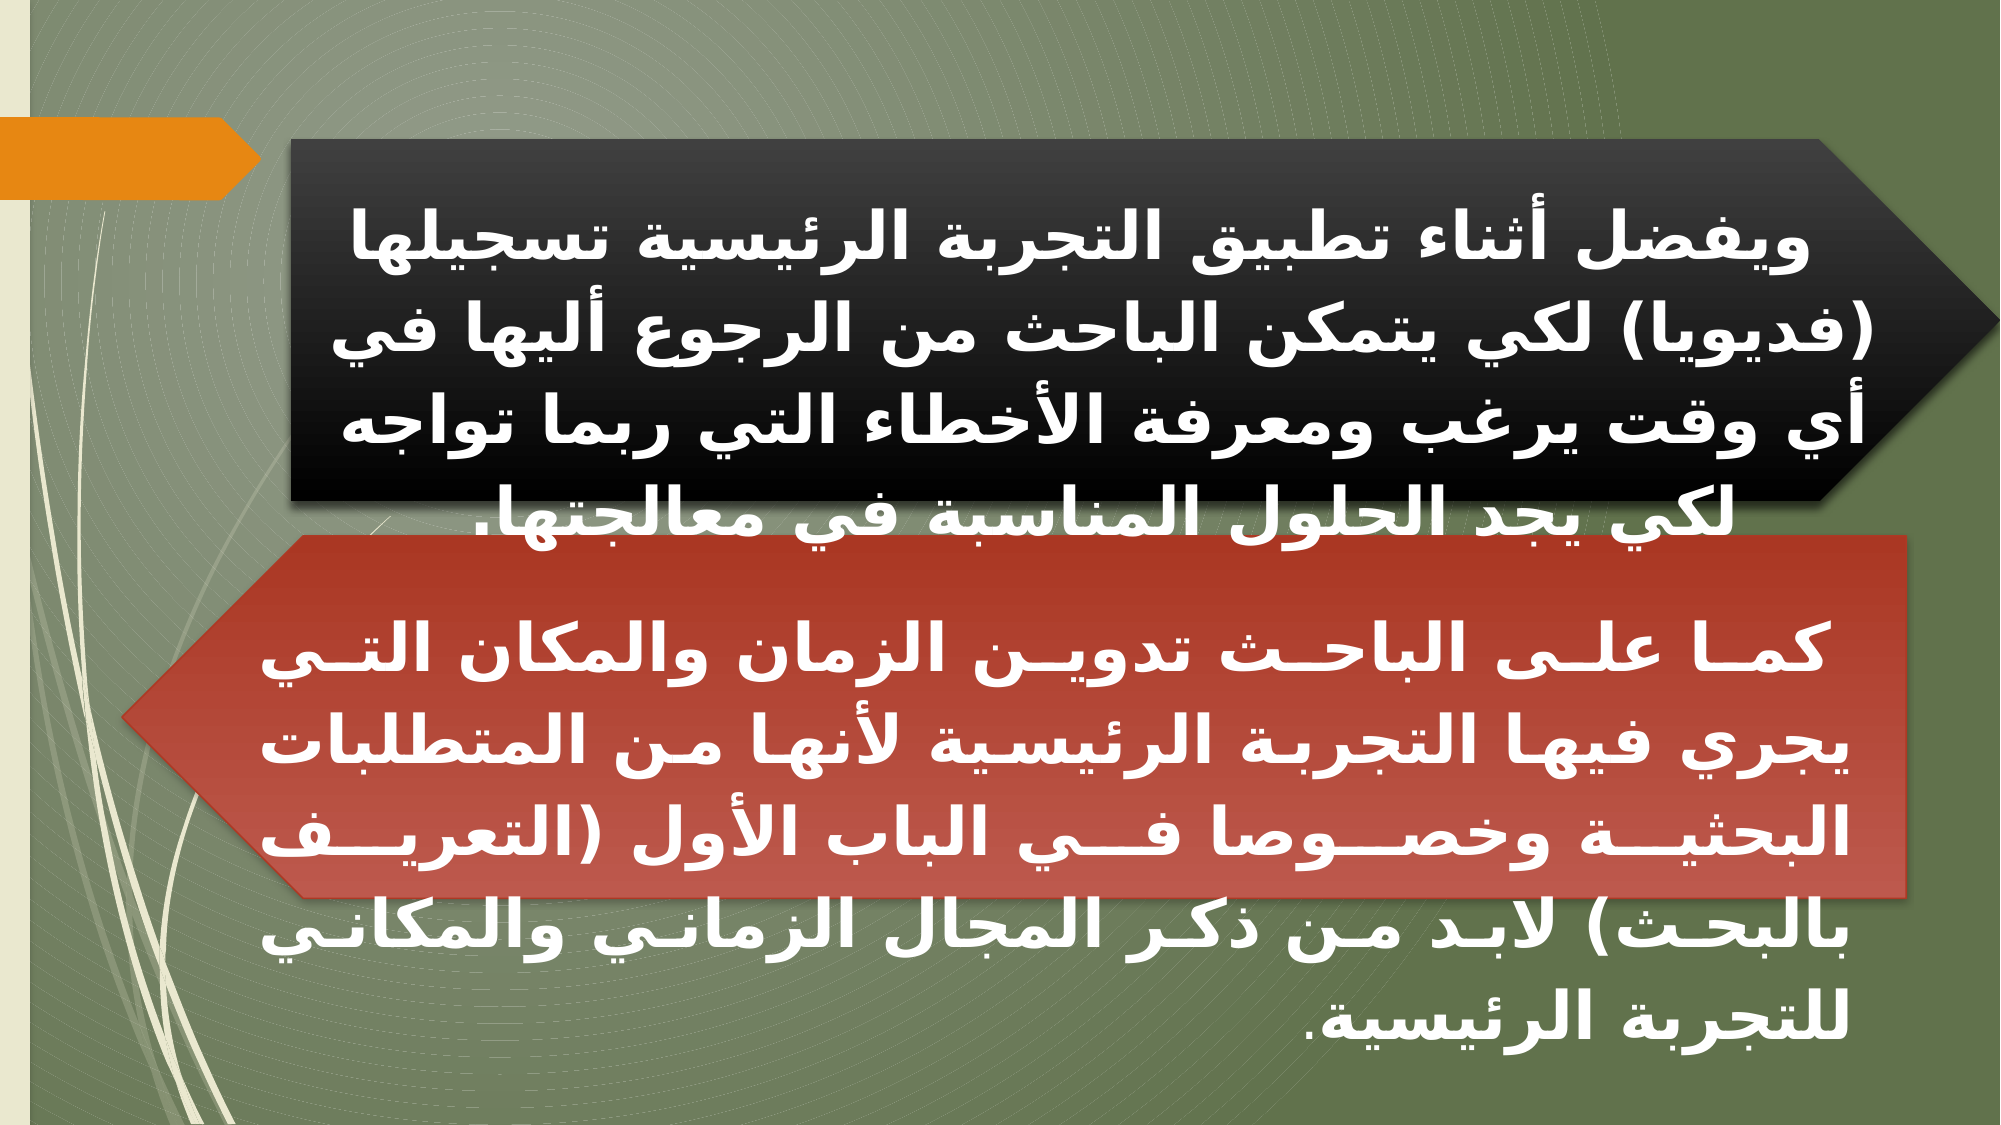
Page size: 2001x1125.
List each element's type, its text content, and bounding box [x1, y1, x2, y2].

text_box [121, 594, 243, 840]
text_box [290, 139, 1853, 502]
text_box كما على الباحث تدوين الزمان والمكان التي يجري فيها التجربة الرئيسية لأنها من المتطلبات البحثية وخصوصا في الباب الأول (التعريف بالبحث) لابد من ذكر المجال الزماني والمكاني للتجربة الرئيسية. [243, 585, 1869, 1061]
text_box ويفضل أثناء تطبيق التجربة الرئيسية تسجيلها (فديويا) لكي يتمكن الباحث من الرجوع أليها في أي وقت يرغب ومعرفة الأخطاء التي ربما تواجه لكي يجد الحلول المناسبة في معالجتها. [303, 173, 1907, 556]
text_box [252, 535, 1908, 900]
text_box [1907, 227, 2000, 414]
